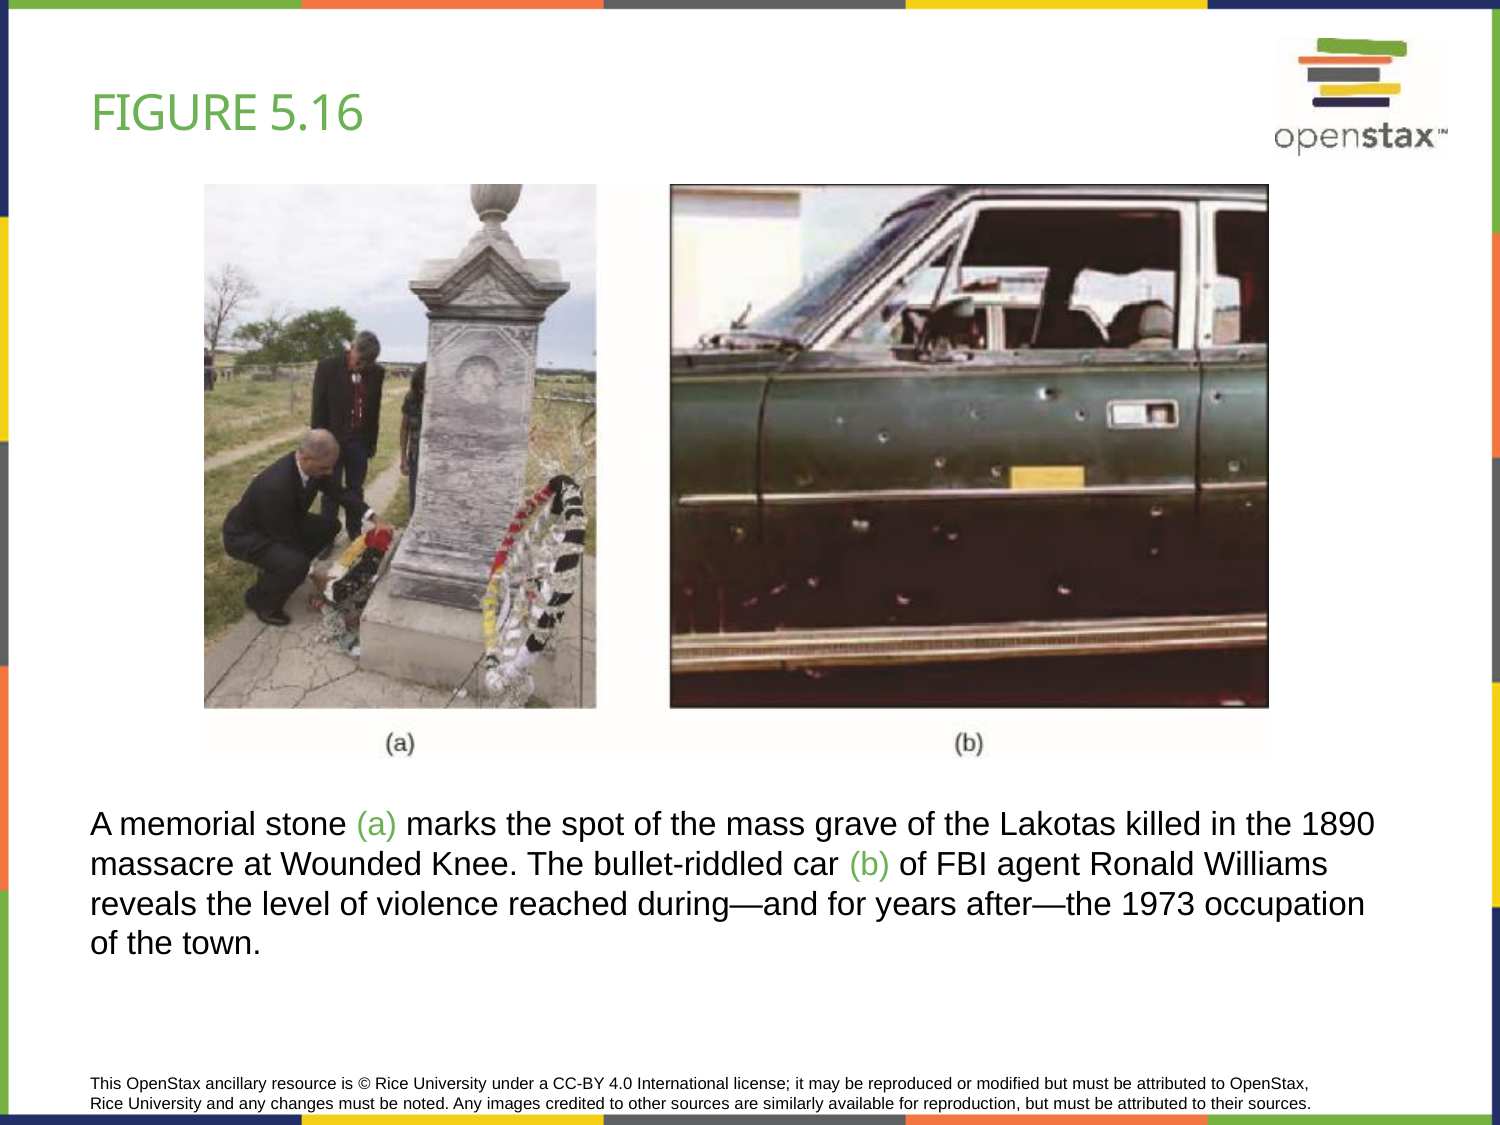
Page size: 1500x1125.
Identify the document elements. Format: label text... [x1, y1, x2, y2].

footer This OpenStax ancillary resource is © Rice University under a CC-BY 4.0 International license; it may be reproduced or modified but must be attributed to OpenStax, Rice University and any changes must be noted. Any images credited to other sources are similarly available for reproduction, but must be attributed to their sources. [75, 1065, 1352, 1112]
picture [0, 0, 1500, 1125]
list A memorial stone (a) marks the spot of the mass grave of the Lakotas killed in the 1890 massacre at Wounded Knee. The bullet-riddled car (b) of FBI agent Ronald Williams reveals the level of violence reached during—and for years after—the 1973 occupation of the town. [75, 794, 1398, 986]
title Figure 5.16 [75, 39, 1274, 148]
